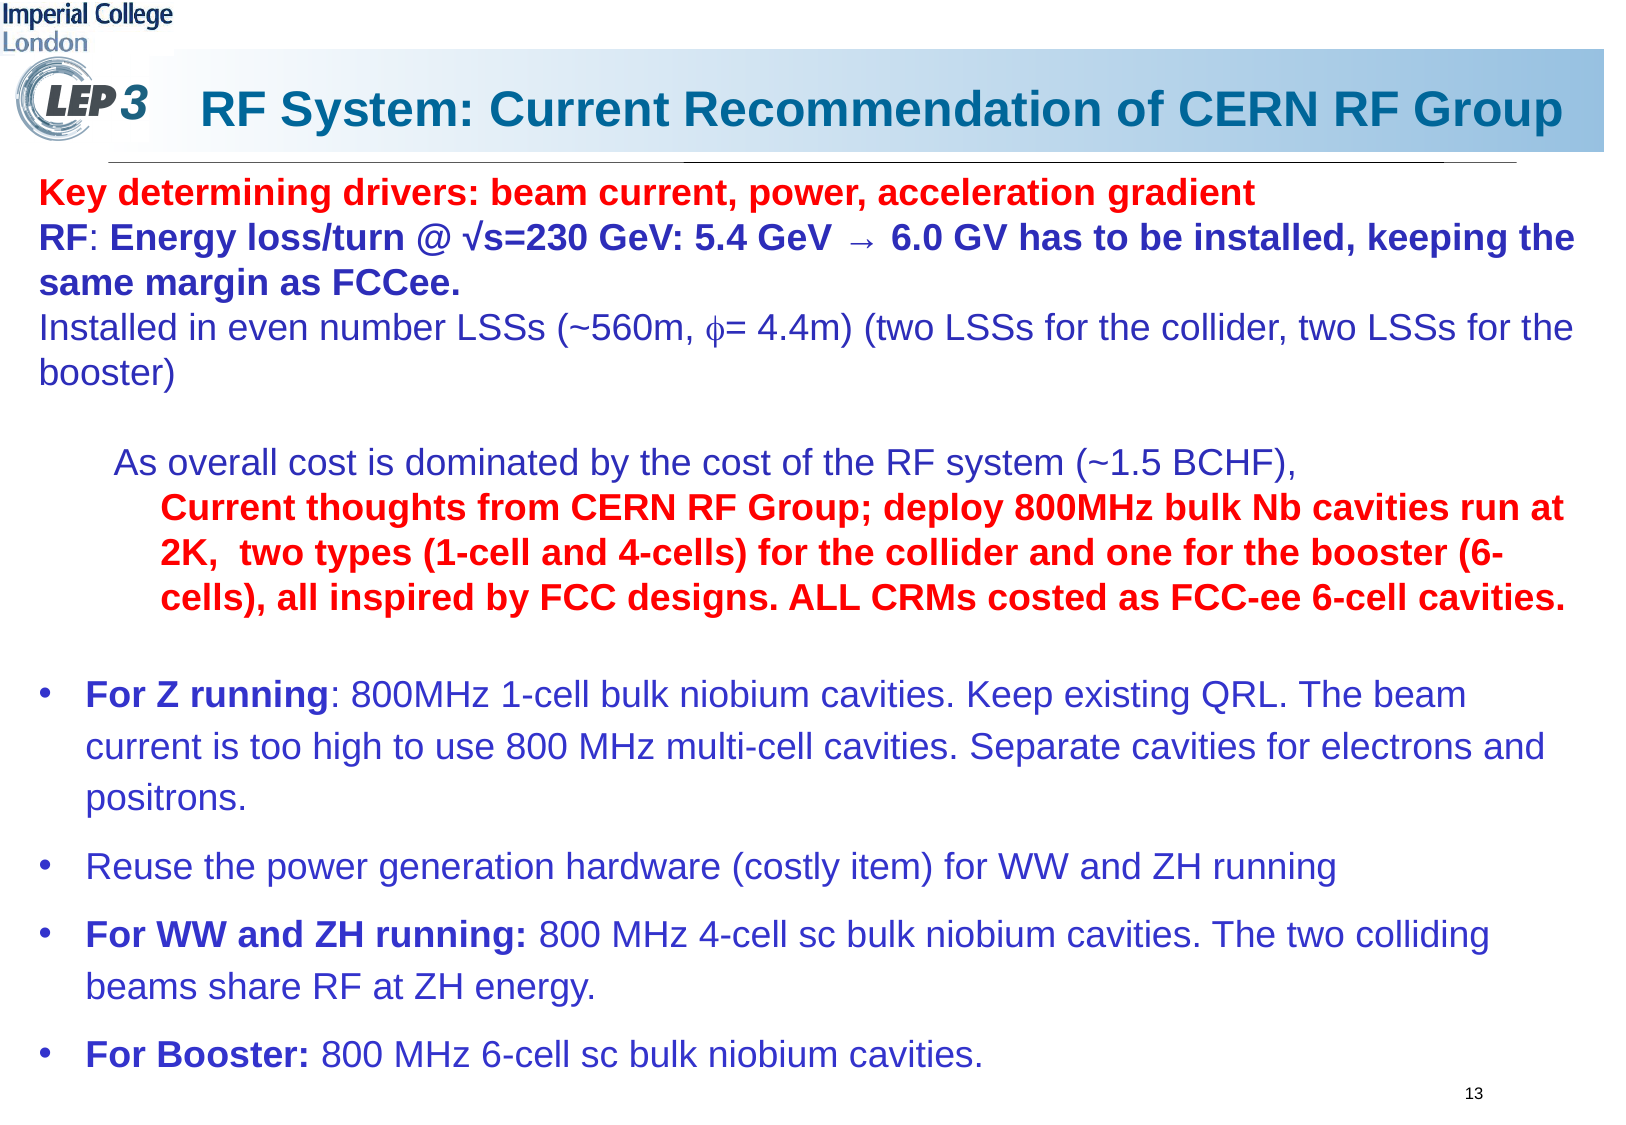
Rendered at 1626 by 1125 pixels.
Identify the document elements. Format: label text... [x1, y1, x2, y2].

slide_number 13 [1449, 1083, 1538, 1100]
picture [0, 0, 174, 143]
text_box Key determining drivers: beam current, power, acceleration gradient RF: Energy loss/turn @ √s=230 GeV: 5.4 GeV → 6.0 GV has to be installed, keeping the same margin as FCCee. Installed in even number LSSs (~560m, f= 4.4m) (two LSSs for the collider, two LSSs for the booster) As overall cost is dominated by the cost of the RF system (~1.5 BCHF), Current thoughts from CERN RF Group; deploy 800MHz bulk Nb cavities run at 2K, two types (1-cell and 4-cells) for the collider and one for the booster (6-cells), all inspired by FCC designs. ALL CRMs costed as FCC-ee 6-cell cavities. For Z running: 800MHz 1-cell bulk niobium cavities. Keep existing QRL. The beam current is too high to use 800 MHz multi-cell cavities. Separate cavities for electrons and positrons. Reuse the power generation hardware (costly item) for WW and ZH running For WW and ZH running: 800 MHz 4-cell sc bulk niobium cavities. The two colliding beams share RF at ZH energy. For Booster: 800 MHz 6-cell sc bulk niobium cavities. [23, 160, 1609, 1083]
title RF System: Current Recommendation of CERN RF Group [156, 51, 1609, 160]
